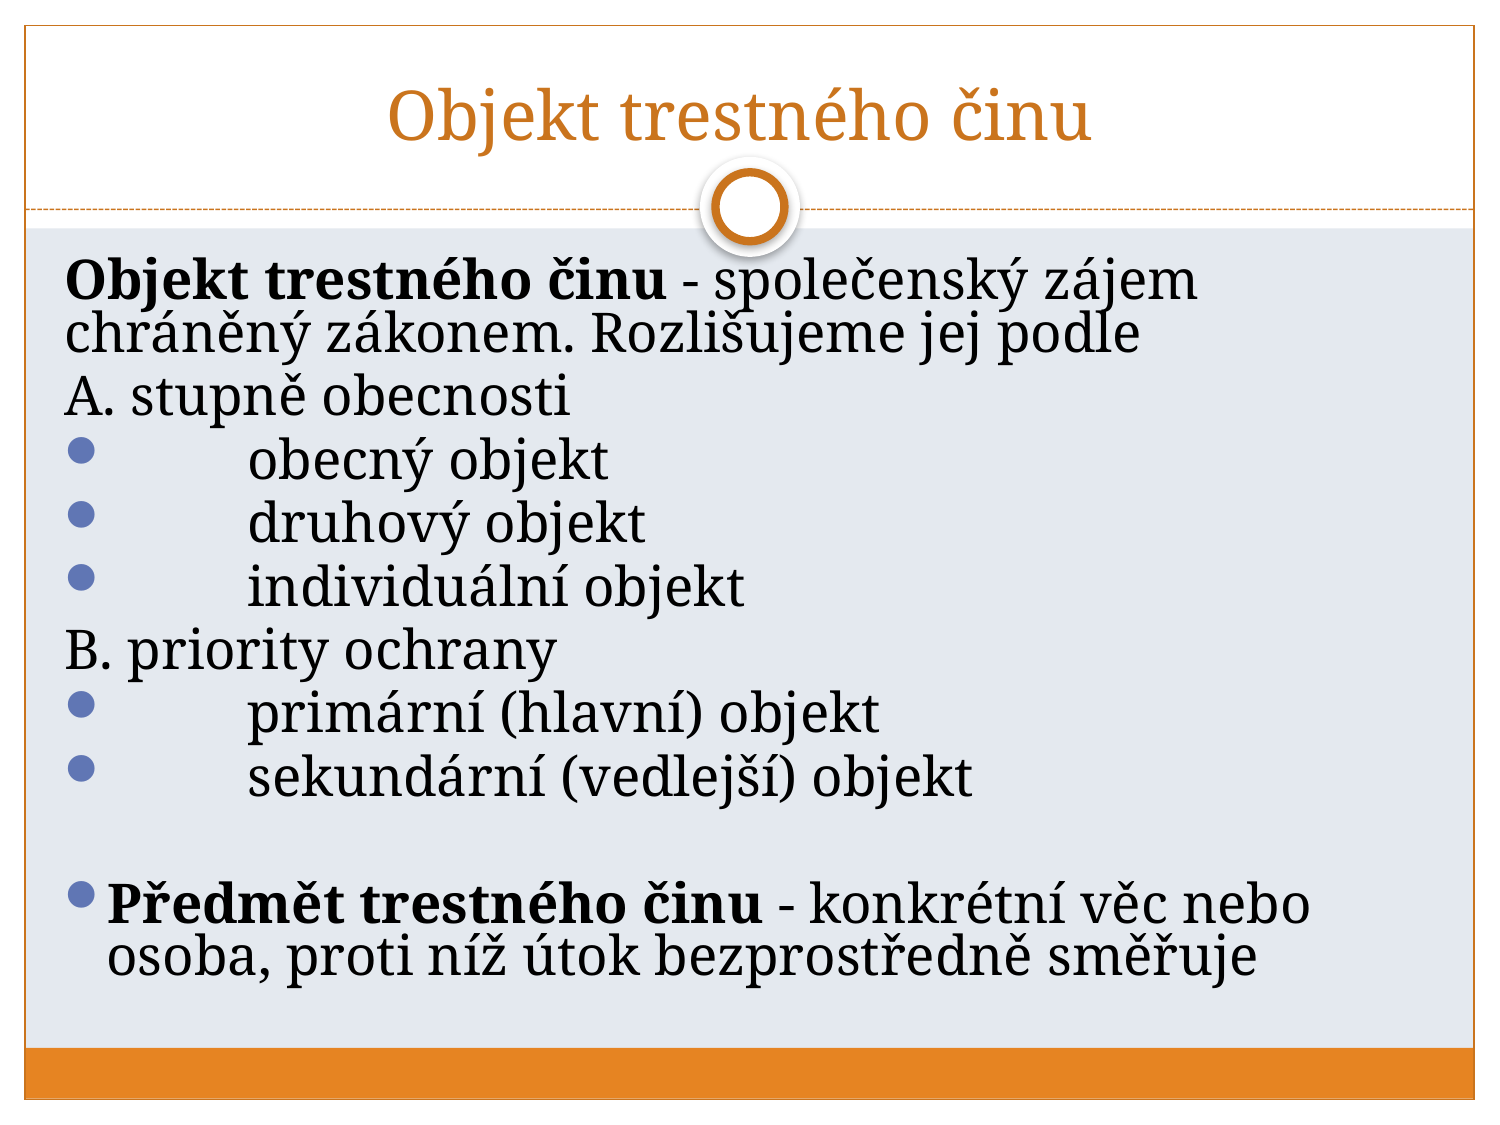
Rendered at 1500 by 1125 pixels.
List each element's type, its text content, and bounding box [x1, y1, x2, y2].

list Objekt trestného činu - společenský zájem chráněný zákonem. Rozlišujeme jej podle A. stupně obecnosti obecný objekt druhový objekt individuální objekt B. priority ochrany primární (hlavní) objekt sekundární (vedlejší) objekt Předmět trestného činu - konkrétní věc nebo osoba, proti níž útok bezprostředně směřuje [49, 250, 1445, 1001]
title Objekt trestného činu [49, 37, 1450, 162]
